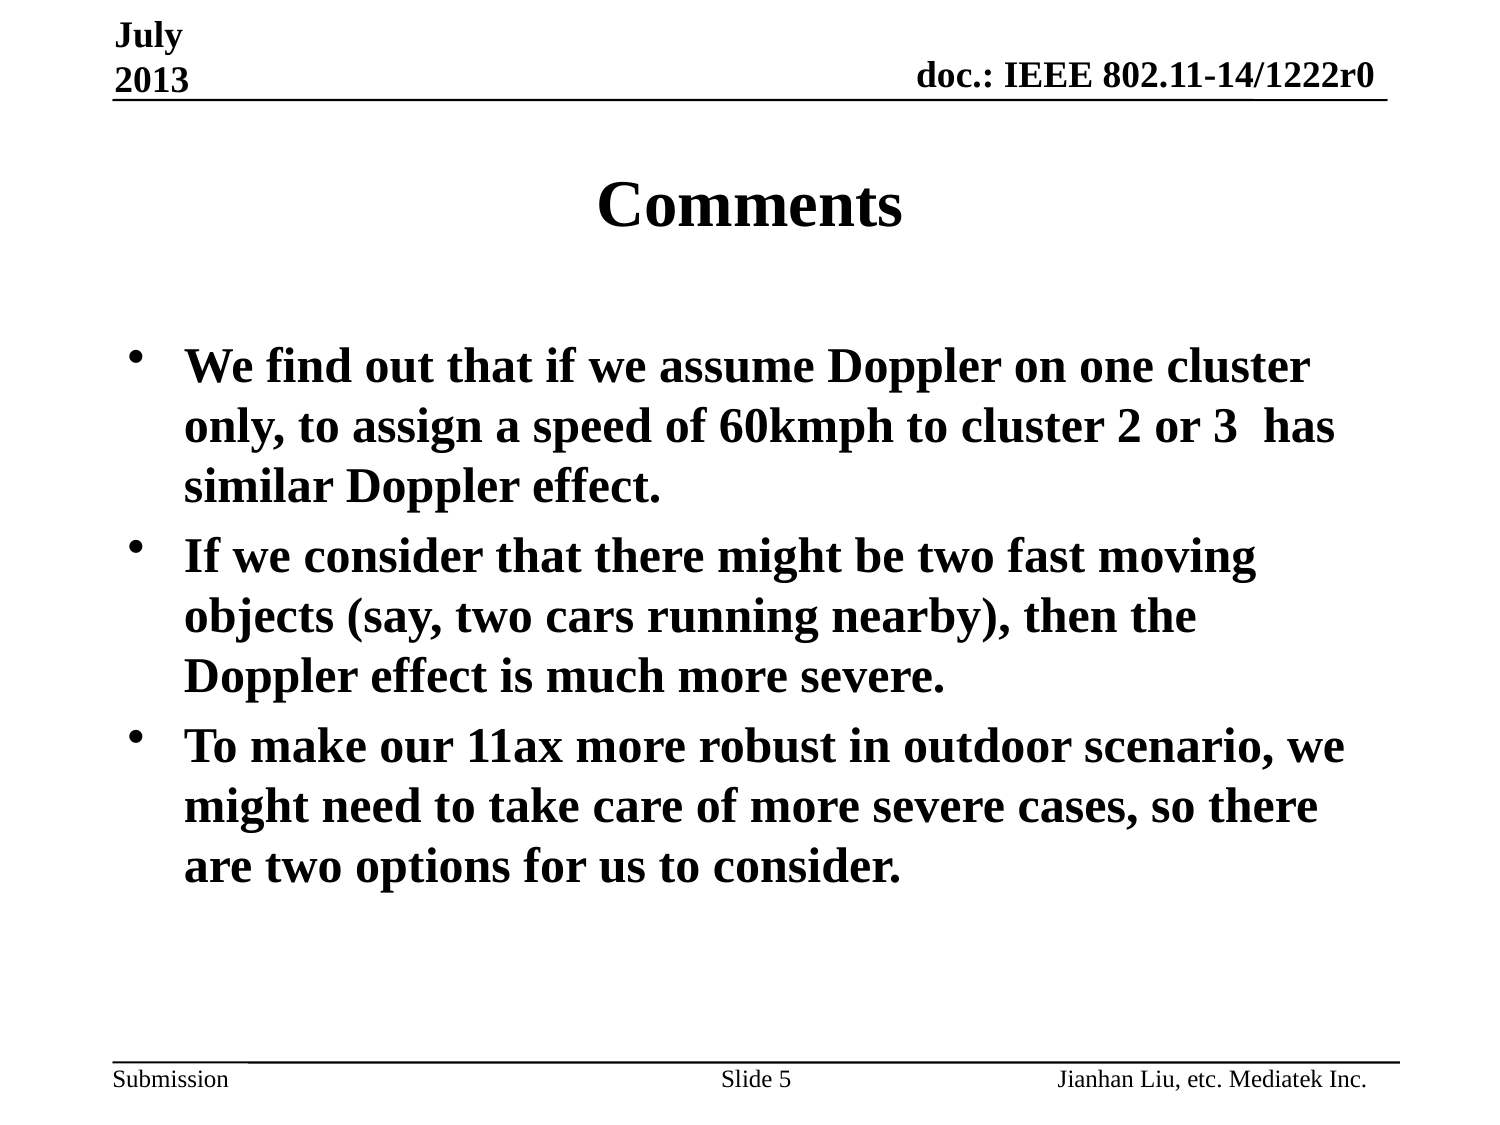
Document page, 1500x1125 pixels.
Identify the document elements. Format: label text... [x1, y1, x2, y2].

list We find out that if we assume Doppler on one cluster only, to assign a speed of 60kmph to cluster 2 or 3 has similar Doppler effect. If we consider that there might be two fast moving objects (say, two cars running nearby), then the Doppler effect is much more severe. To make our 11ax more robust in outdoor scenario, we might need to take care of more severe cases, so there are two options for us to consider. [112, 324, 1388, 1001]
title Comments [112, 112, 1388, 288]
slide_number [114, 54, 259, 101]
footer Jianhan Liu, etc. Mediatek Inc. [1042, 1055, 1406, 1113]
slide_number Slide 5 [712, 1061, 800, 1093]
